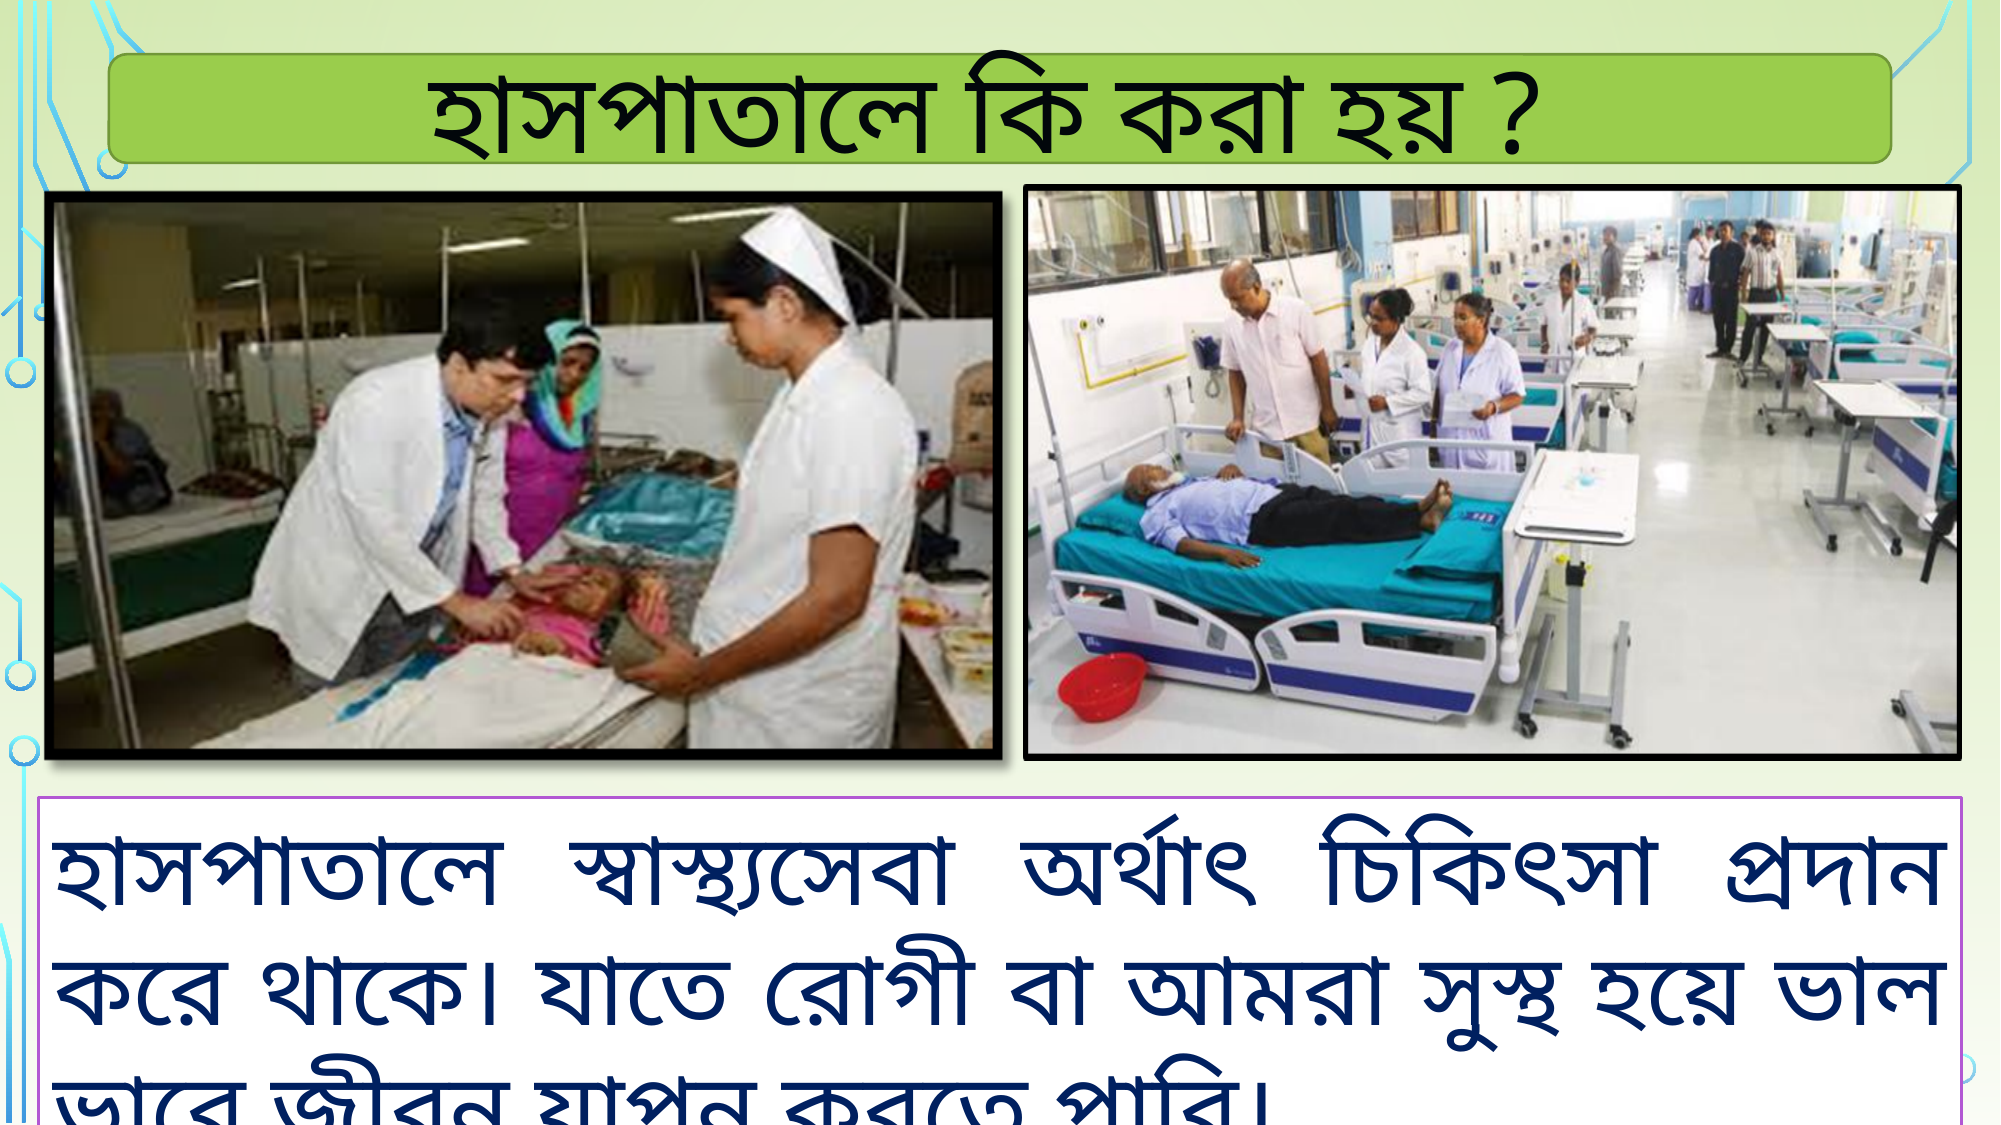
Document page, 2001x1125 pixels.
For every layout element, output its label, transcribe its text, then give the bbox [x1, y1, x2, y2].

text_box হাসপাতালে কি করা হয় ? [107, 52, 1893, 165]
picture [38, 183, 1962, 785]
text_box হাসপাতালে স্বাস্থ্যসেবা অর্থাৎ চিকিৎসা প্রদান করে থাকে। যাতে রোগী বা আমরা সুস্থ হয়ে ভাল ভাবে জীবন যাপন করতে পারি। [37, 796, 1963, 1125]
